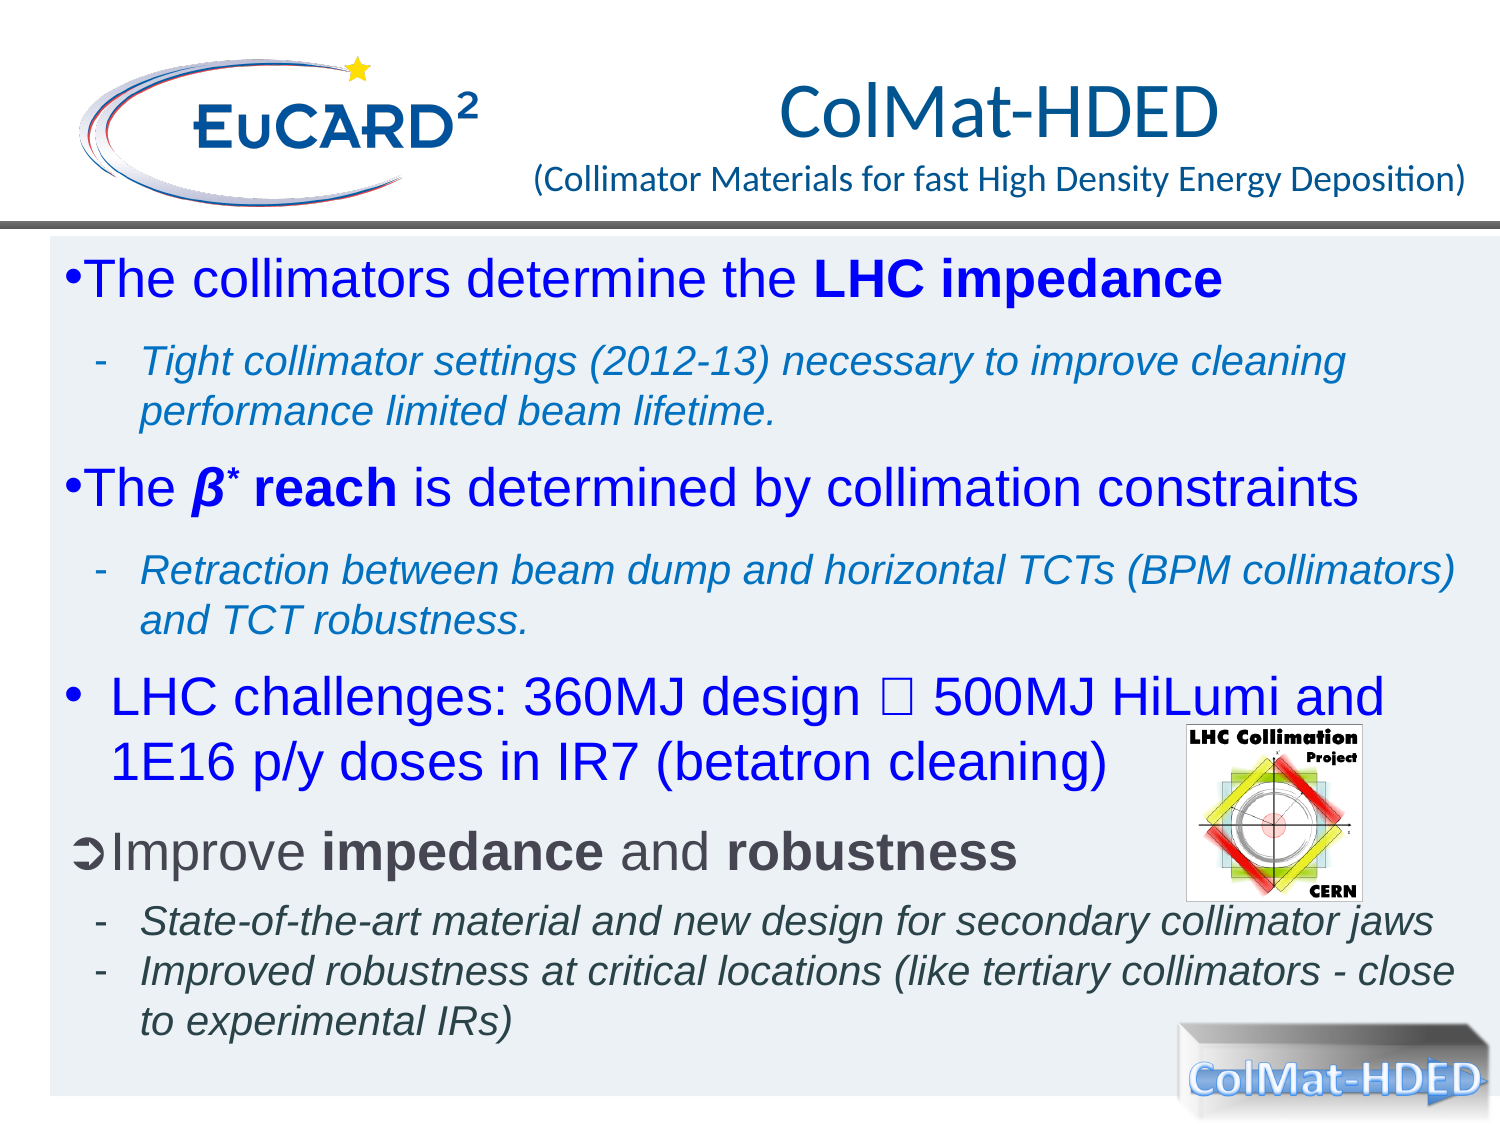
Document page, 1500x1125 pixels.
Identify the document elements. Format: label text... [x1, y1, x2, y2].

title ColMat-HDED (Collimator Materials for fast High Density Energy Deposition) [500, 45, 1500, 213]
picture [0, 0, 1500, 236]
picture [1168, 1019, 1500, 1125]
picture [1185, 724, 1363, 913]
text_box The collimators determine the LHC impedance Tight collimator settings (2012-13) necessary to improve cleaning performance limited beam lifetime. The β* reach is determined by collimation constraints Retraction between beam dump and horizontal TCTs (BPM collimators) and TCT robustness. LHC challenges: 360MJ design  500MJ HiLumi and 1E16 p/y doses in IR7 (betatron cleaning) Improve impedance and robustness State-of-the-art material and new design for secondary collimator jaws Improved robustness at critical locations (like tertiary collimators - close to experimental IRs) [50, 236, 1500, 1097]
